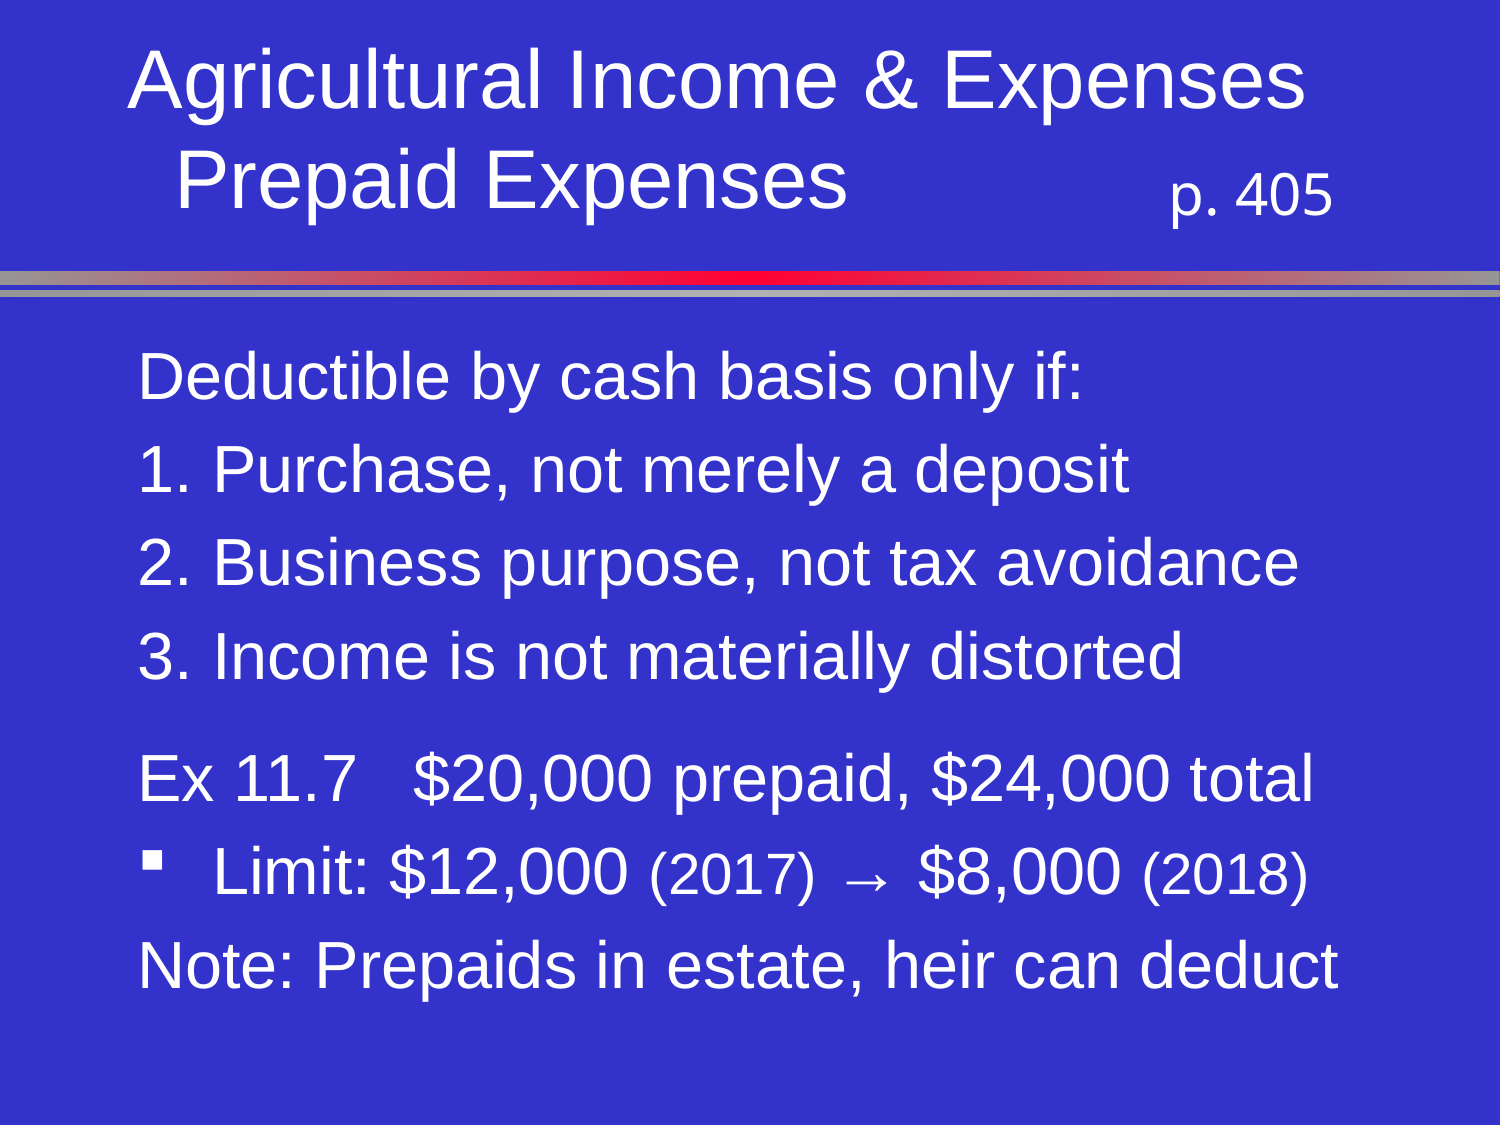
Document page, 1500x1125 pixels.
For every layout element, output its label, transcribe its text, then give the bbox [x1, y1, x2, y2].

text_box p. 405 [1062, 149, 1463, 235]
title Agricultural Income & Expenses Prepaid Expenses [112, 0, 1388, 250]
list Deductible by cash basis only if: Purchase, not merely a deposit Business purpose, not tax avoidance Income is not materially distorted Ex 11.7 $20,000 prepaid, $24,000 total Limit: $12,000 (2017) → $8,000 (2018) Note: Prepaids in estate, heir can deduct [112, 324, 1388, 1000]
